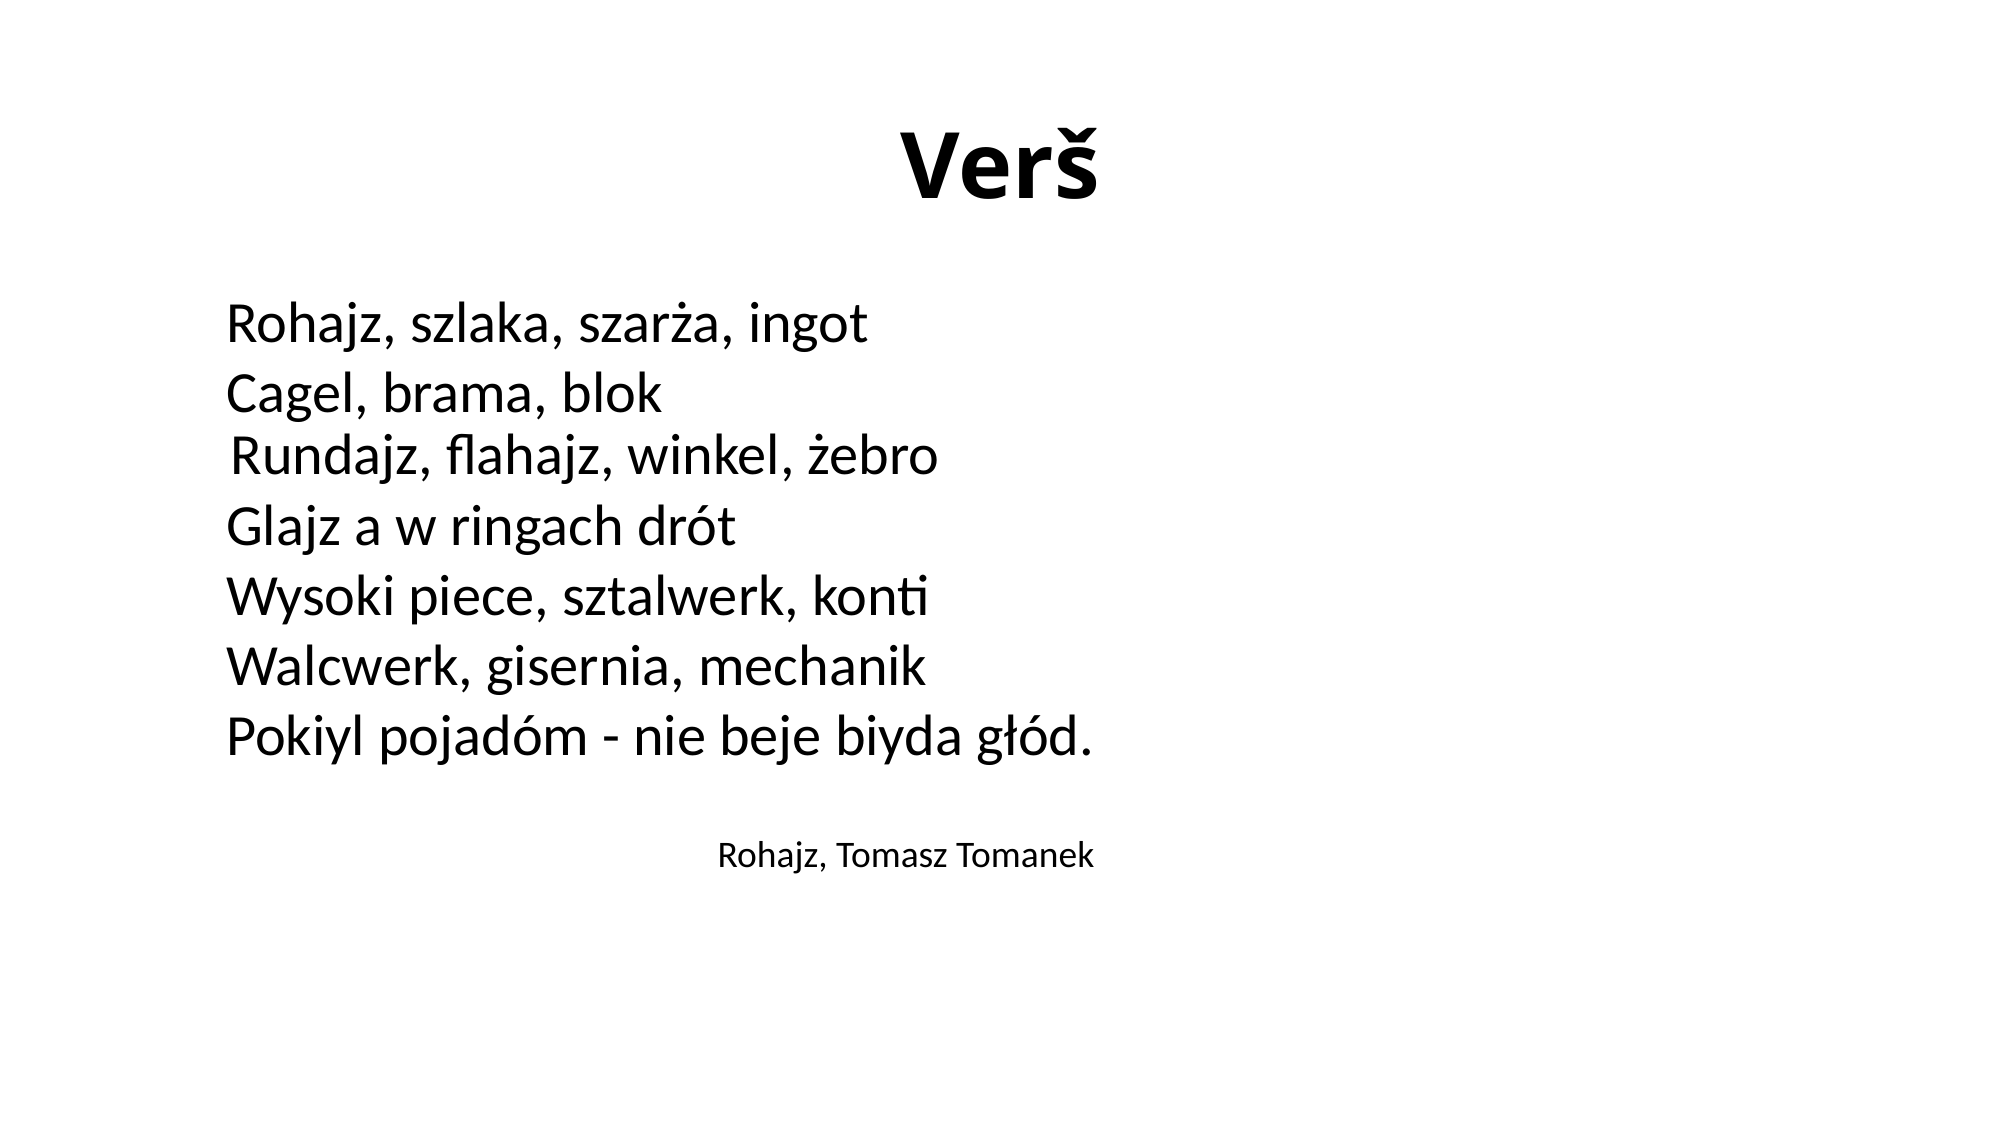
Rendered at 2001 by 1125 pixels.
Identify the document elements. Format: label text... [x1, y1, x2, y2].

text_box Verš [137, 59, 1863, 278]
text_box Rundajz, flahajz, winkel, żebro [215, 408, 955, 479]
text_box Rohajz, szlaka, szarża, ingot Cagel, brama, blok [211, 277, 1212, 432]
text_box Rohajz, Tomasz Tomanek [702, 822, 1144, 883]
text_box Glajz a w ringach drót Wysoki piece, sztalwerk, konti Walcwerk, gisernia, mechanik Pokiyl pojadóm - nie beje biyda głód. [211, 479, 1212, 845]
